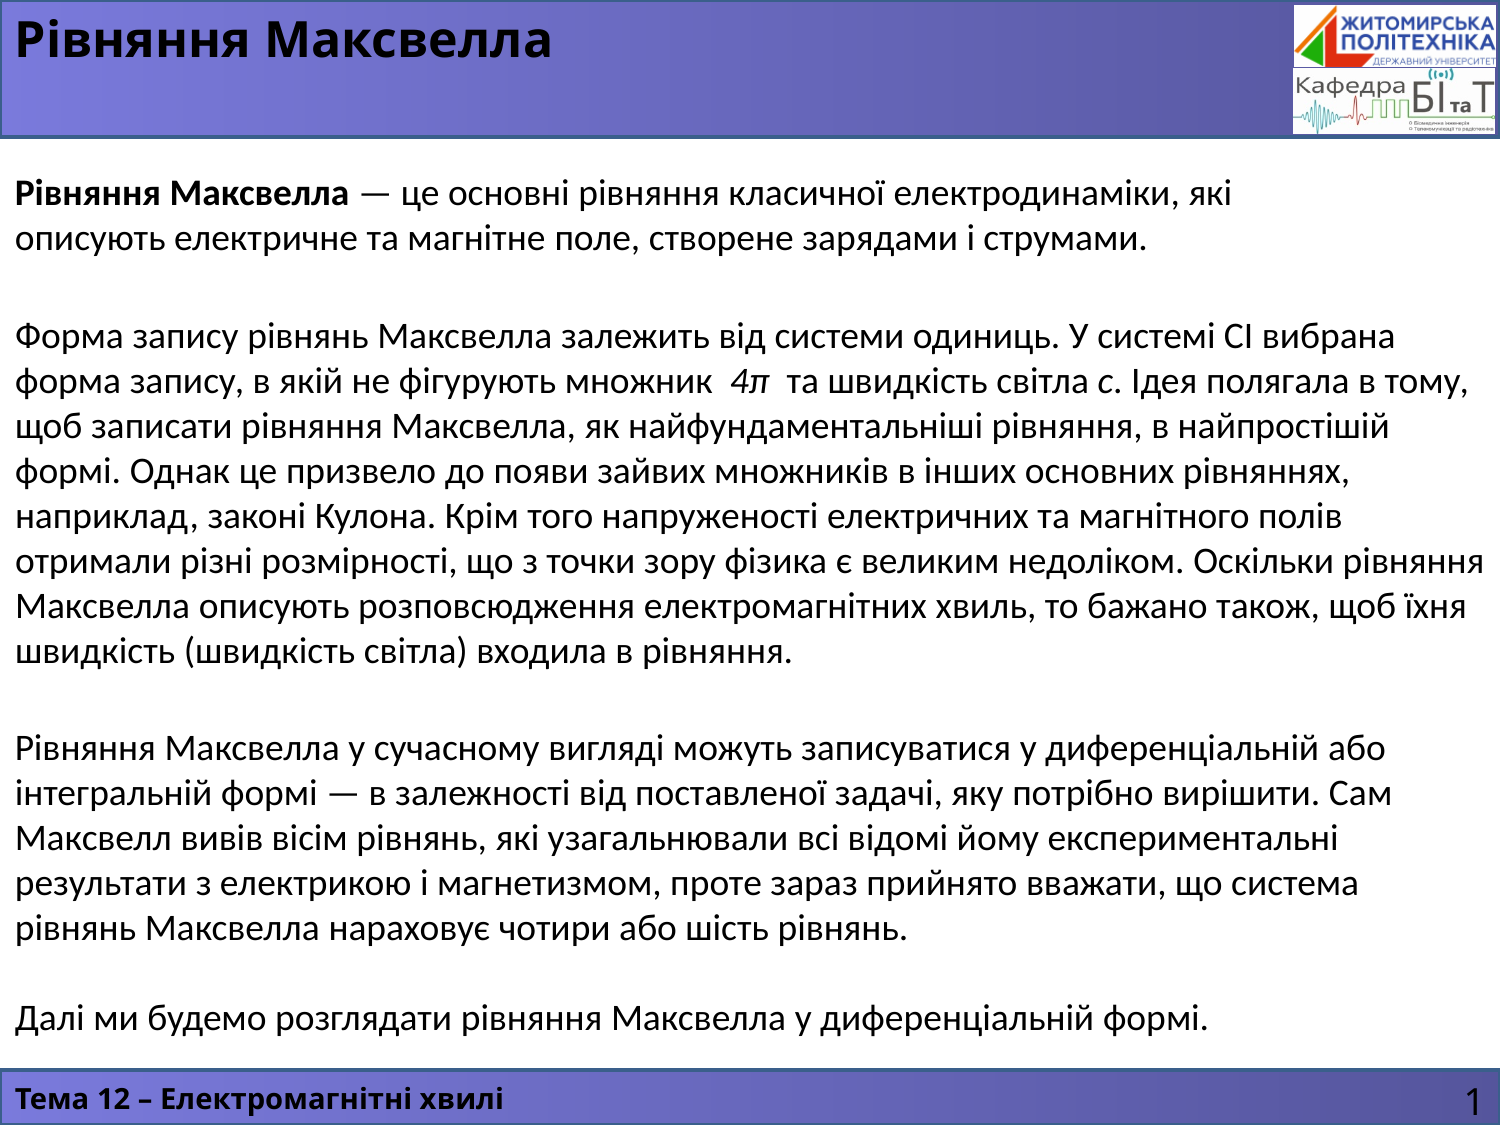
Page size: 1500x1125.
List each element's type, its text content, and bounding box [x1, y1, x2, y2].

text_box Рівняння Максвелла у сучасному вигляді можуть записуватися у диференціальній або інтегральній формі — в залежності від поставленої задачі, яку потрібно вирішити. Сам Максвелл вивів вісім рівнянь, які узагальнювали всі відомі йому експериментальні результати з електрикою і магнетизмом, проте зараз прийнято вважати, що система рівнянь Максвелла нараховує чотири або шість рівнянь. Далі ми будемо розглядати рівняння Максвелла у диференціальній формі. [0, 715, 1500, 1046]
text_box Тема 12 – Електромагнітні хвилі [0, 1068, 1500, 1125]
picture [1294, 5, 1496, 67]
text_box 1 [1399, 1070, 1500, 1125]
text_box [1306, 0, 1500, 10]
text_box Рівняння Максвелла — це основні рівняння класичної електродинаміки, які описують електричне та магнітне поле, створене зарядами і струмами. [0, 160, 1500, 266]
text_box Форма запису рівнянь Максвелла залежить від системи одиниць. У системі СІ вибрана форма запису, в якій не фігурують множник 4π та швидкість світла с. Ідея полягала в тому, щоб записати рівняння Максвелла, як найфундаментальніші рівняння, в найпростішій формі. Однак це призвело до появи зайвих множників в інших основних рівняннях, наприклад, законі Кулона. Крім того напруженості електричних та магнітного полів отримали різні розмірності, що з точки зору фізика є великим недоліком. Оскільки рівняння Максвелла описують розповсюдження електромагнітних хвиль, то бажано також, щоб їхня швидкість (швидкість світла) входила в рівняння. [0, 303, 1500, 679]
text_box [0, 75, 1290, 139]
text_box Рівняння Максвелла [0, 0, 1306, 75]
picture [1293, 68, 1496, 135]
